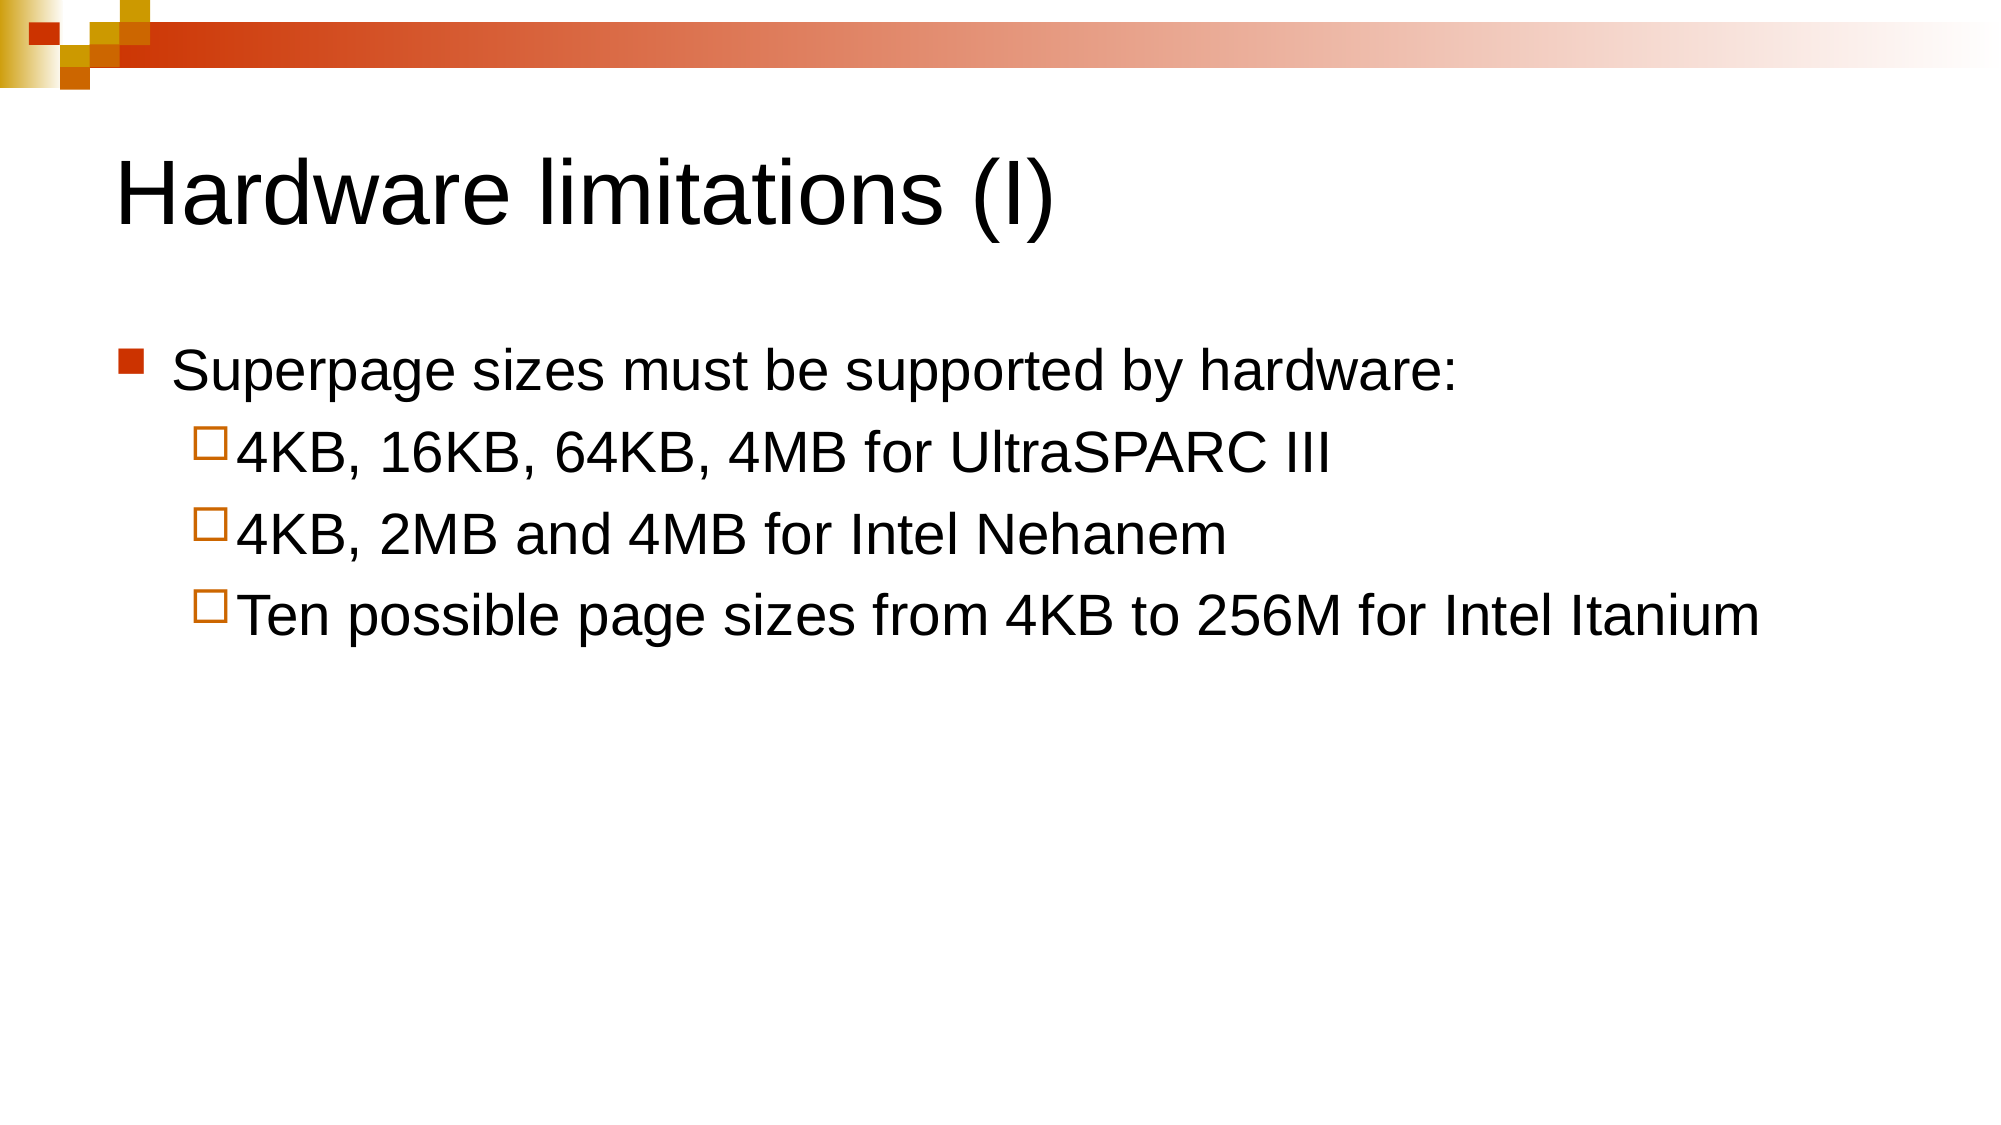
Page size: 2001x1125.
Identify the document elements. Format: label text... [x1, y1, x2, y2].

title Hardware limitations (I) [99, 75, 1900, 300]
list Superpage sizes must be supported by hardware: 4KB, 16KB, 64KB, 4MB for UltraSPARC III 4KB, 2MB and 4MB for Intel Nehanem Ten possible page sizes from 4KB to 256M for Intel Itanium [99, 324, 1900, 963]
